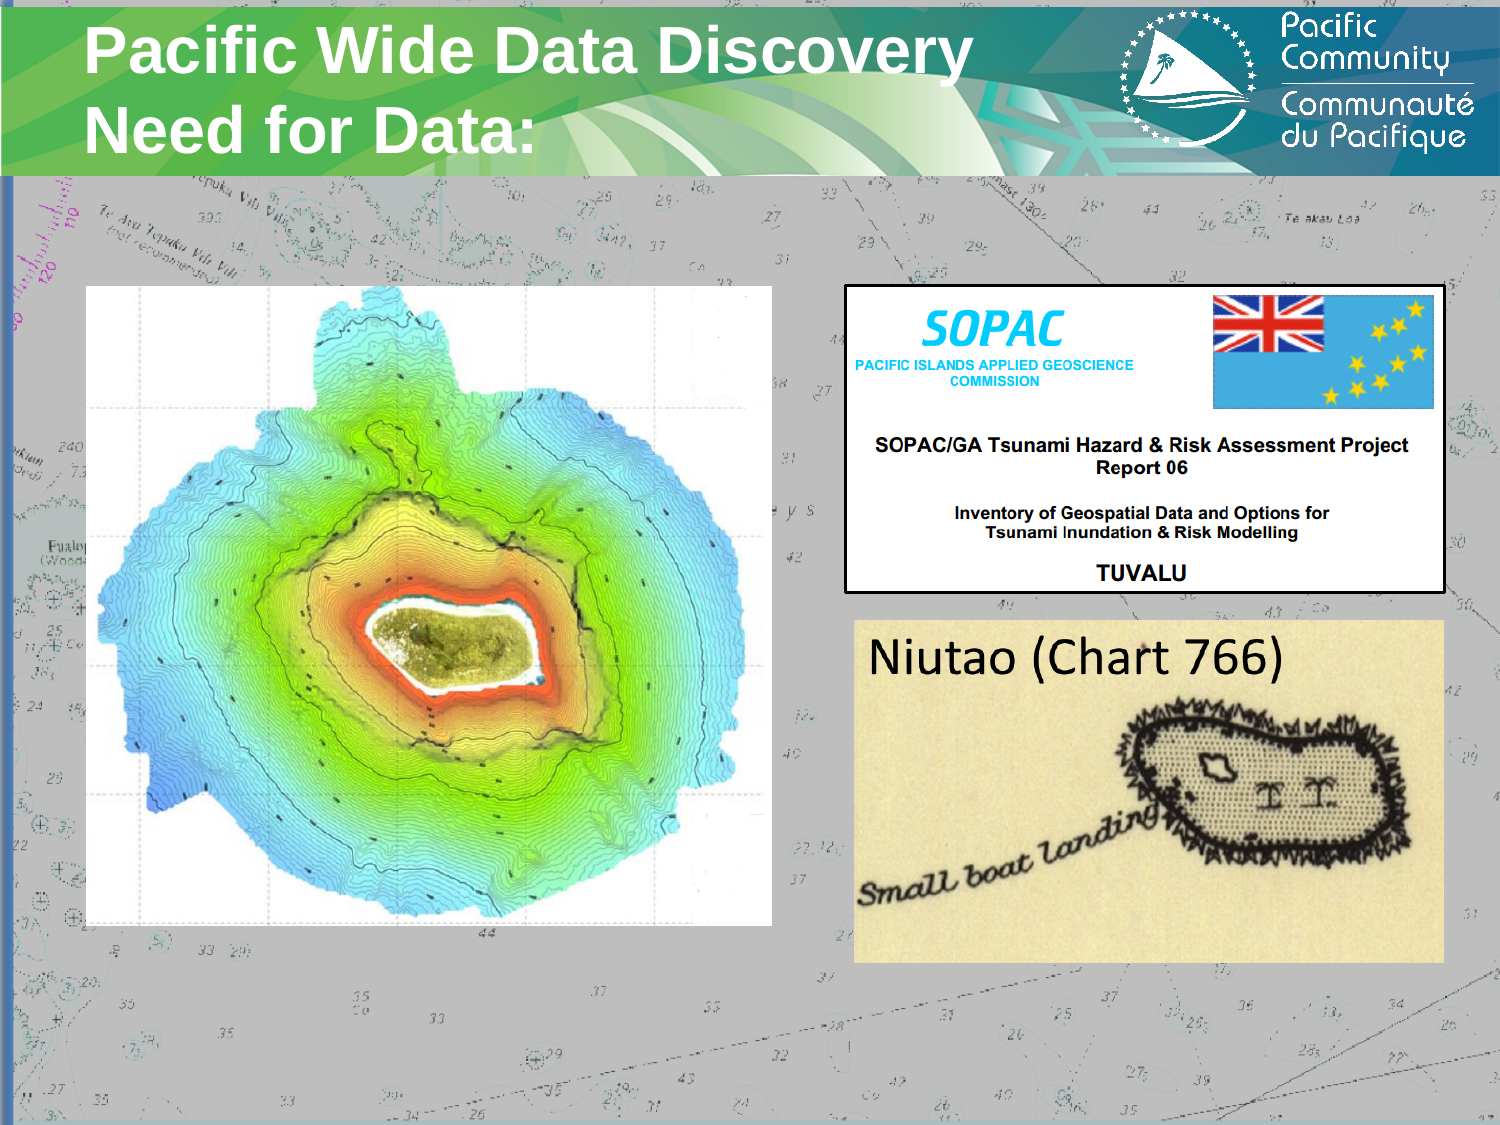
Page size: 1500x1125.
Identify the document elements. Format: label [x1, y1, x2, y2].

picture [13, 0, 1500, 7]
list [0, 7, 1500, 176]
picture [1117, 8, 1474, 154]
picture [13, 176, 1500, 1125]
